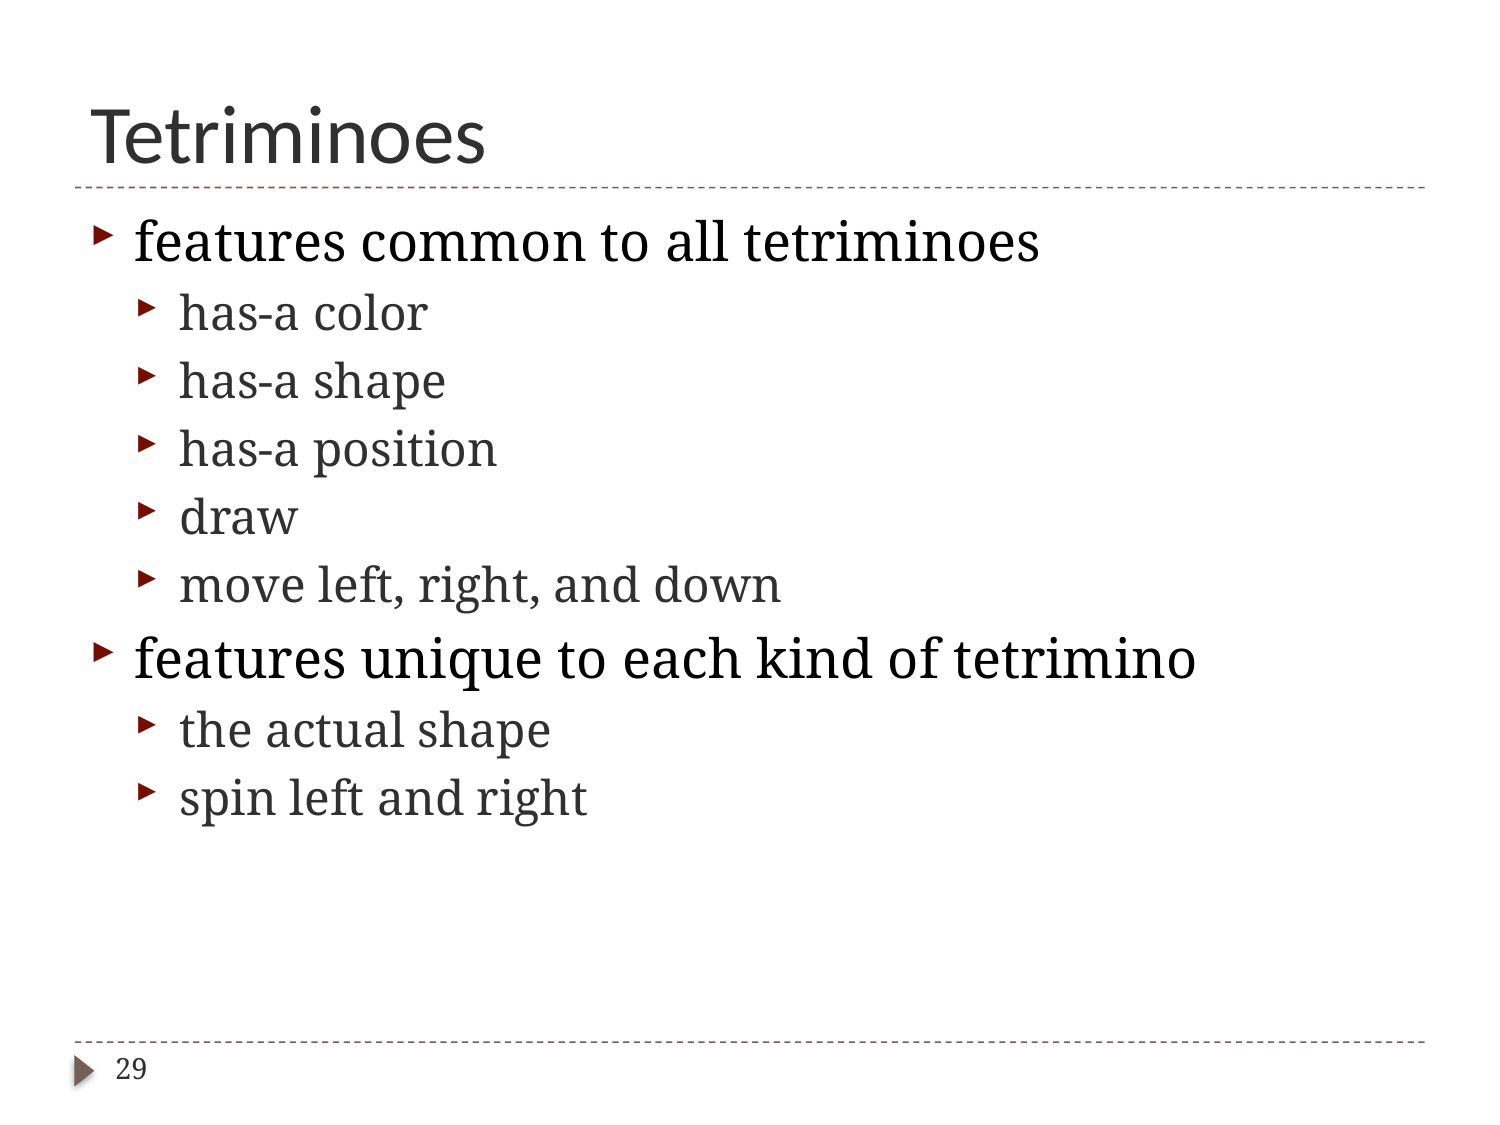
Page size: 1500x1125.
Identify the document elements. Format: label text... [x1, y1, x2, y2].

list features common to all tetriminoes has-a color has-a shape has-a position draw move left, right, and down features unique to each kind of tetrimino the actual shape spin left and right [74, 199, 1426, 1011]
title Tetriminoes [74, 24, 1426, 188]
slide_number 29 [100, 1042, 426, 1103]
